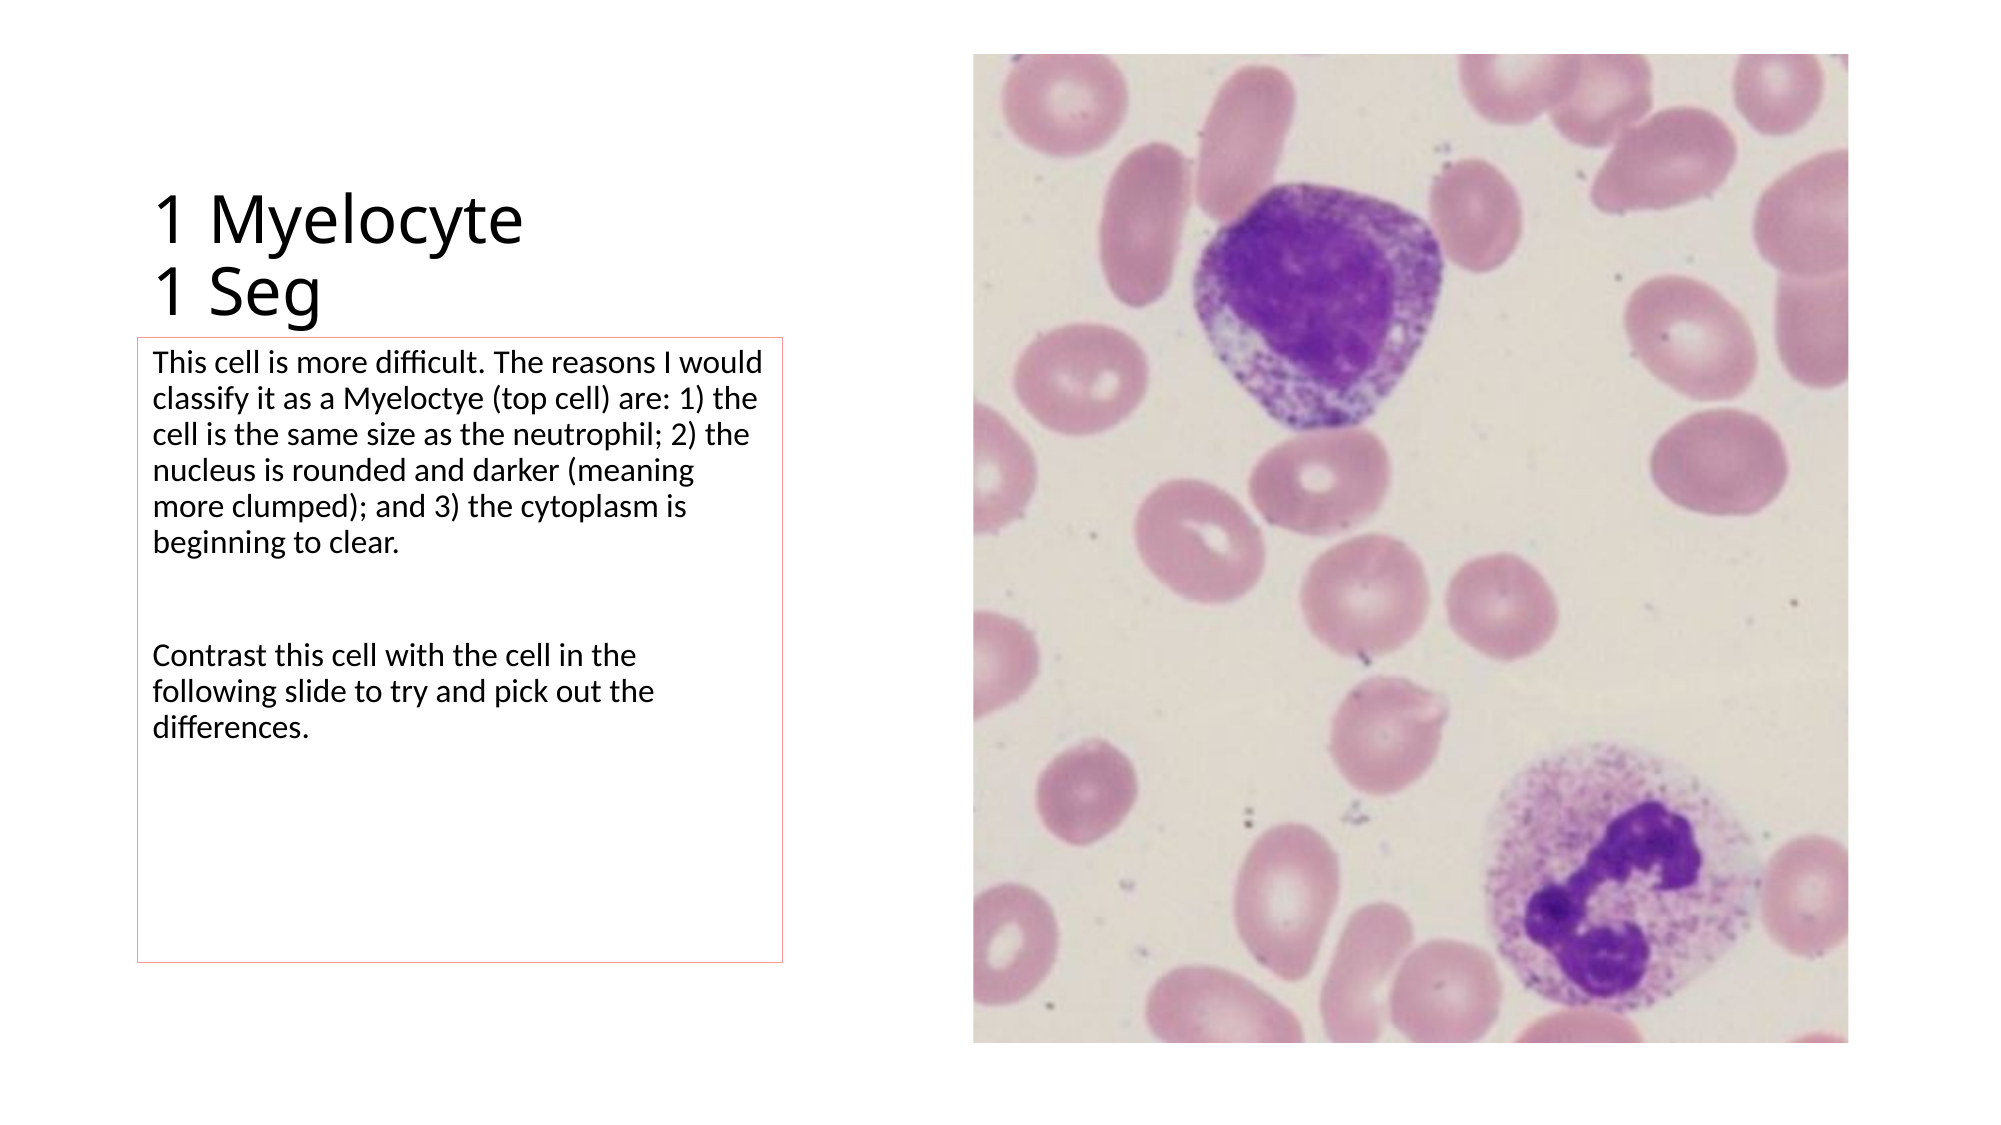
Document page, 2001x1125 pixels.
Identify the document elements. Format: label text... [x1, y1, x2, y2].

picture [973, 54, 1849, 1043]
title 1 Myelocyte 1 Seg [137, 75, 783, 337]
list This cell is more difficult. The reasons I would classify it as a Myeloctye (top cell) are: 1) the cell is the same size as the neutrophil; 2) the nucleus is rounded and darker (meaning more clumped); and 3) the cytoplasm is beginning to clear. Contrast this cell with the cell in the following slide to try and pick out the differences. [137, 337, 783, 963]
